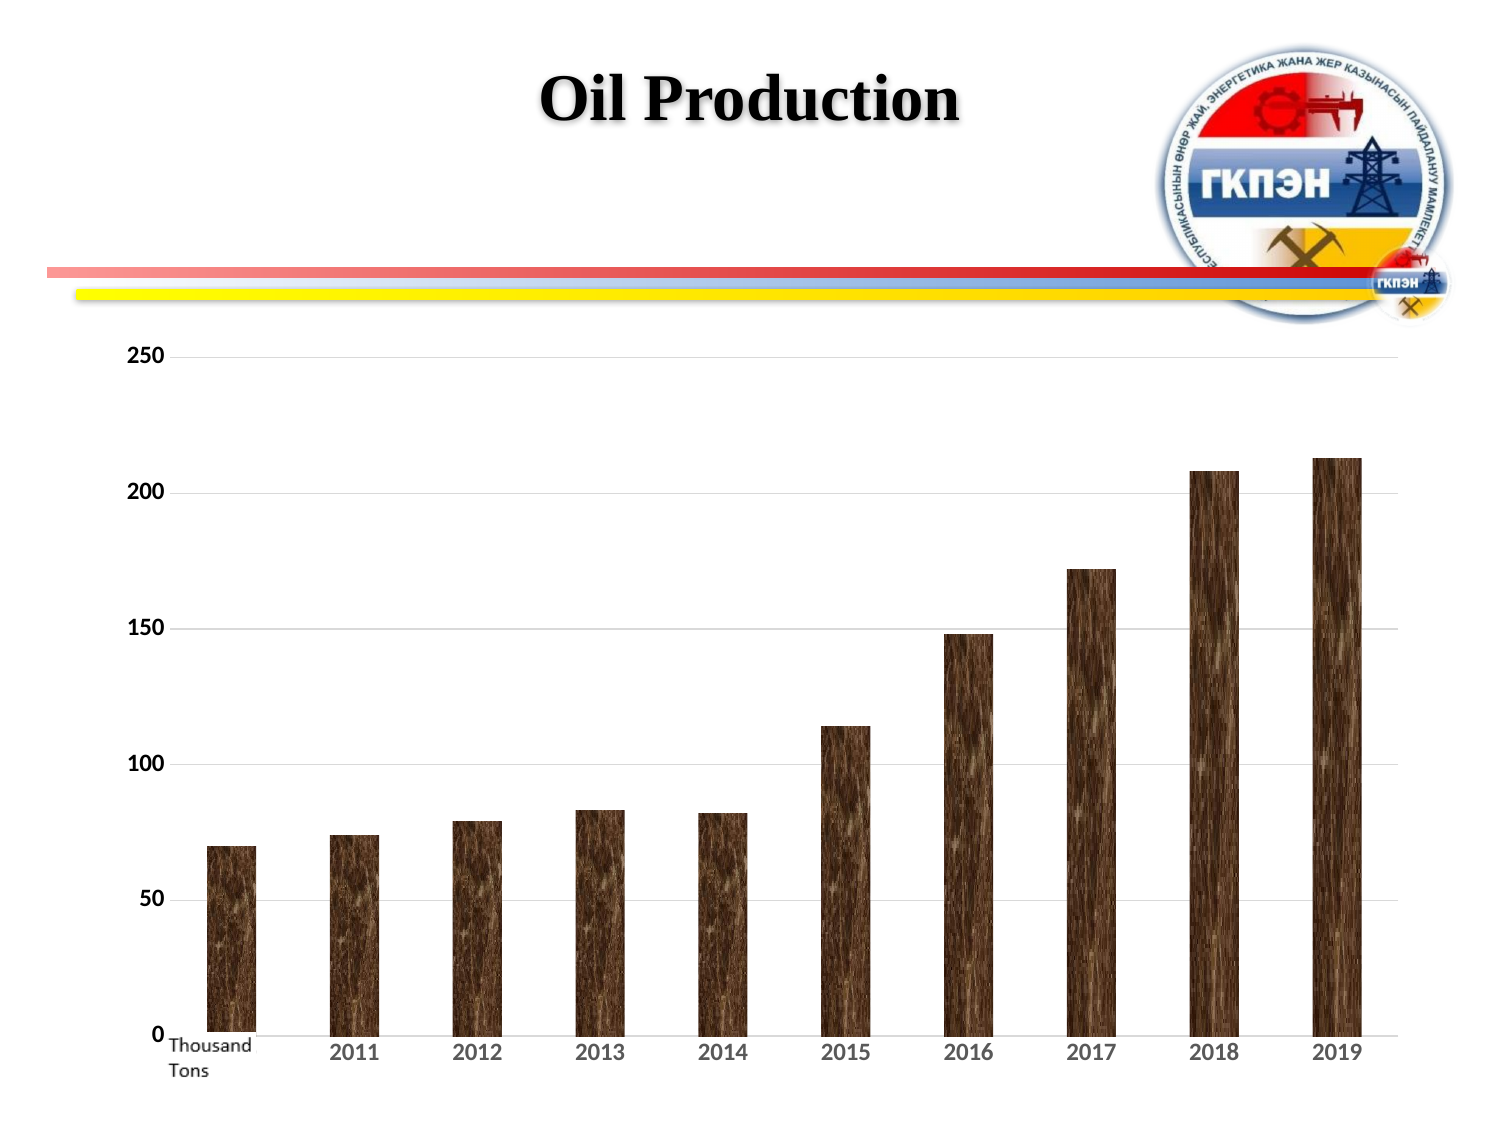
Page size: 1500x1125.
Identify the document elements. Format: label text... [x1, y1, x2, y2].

text_box [76, 288, 1145, 300]
text_box [45, 265, 1145, 280]
text_box [69, 280, 1145, 291]
picture [1150, 40, 1459, 331]
picture [164, 1032, 257, 1085]
title Oil Production [74, 37, 1426, 150]
chart [100, 329, 1426, 1083]
